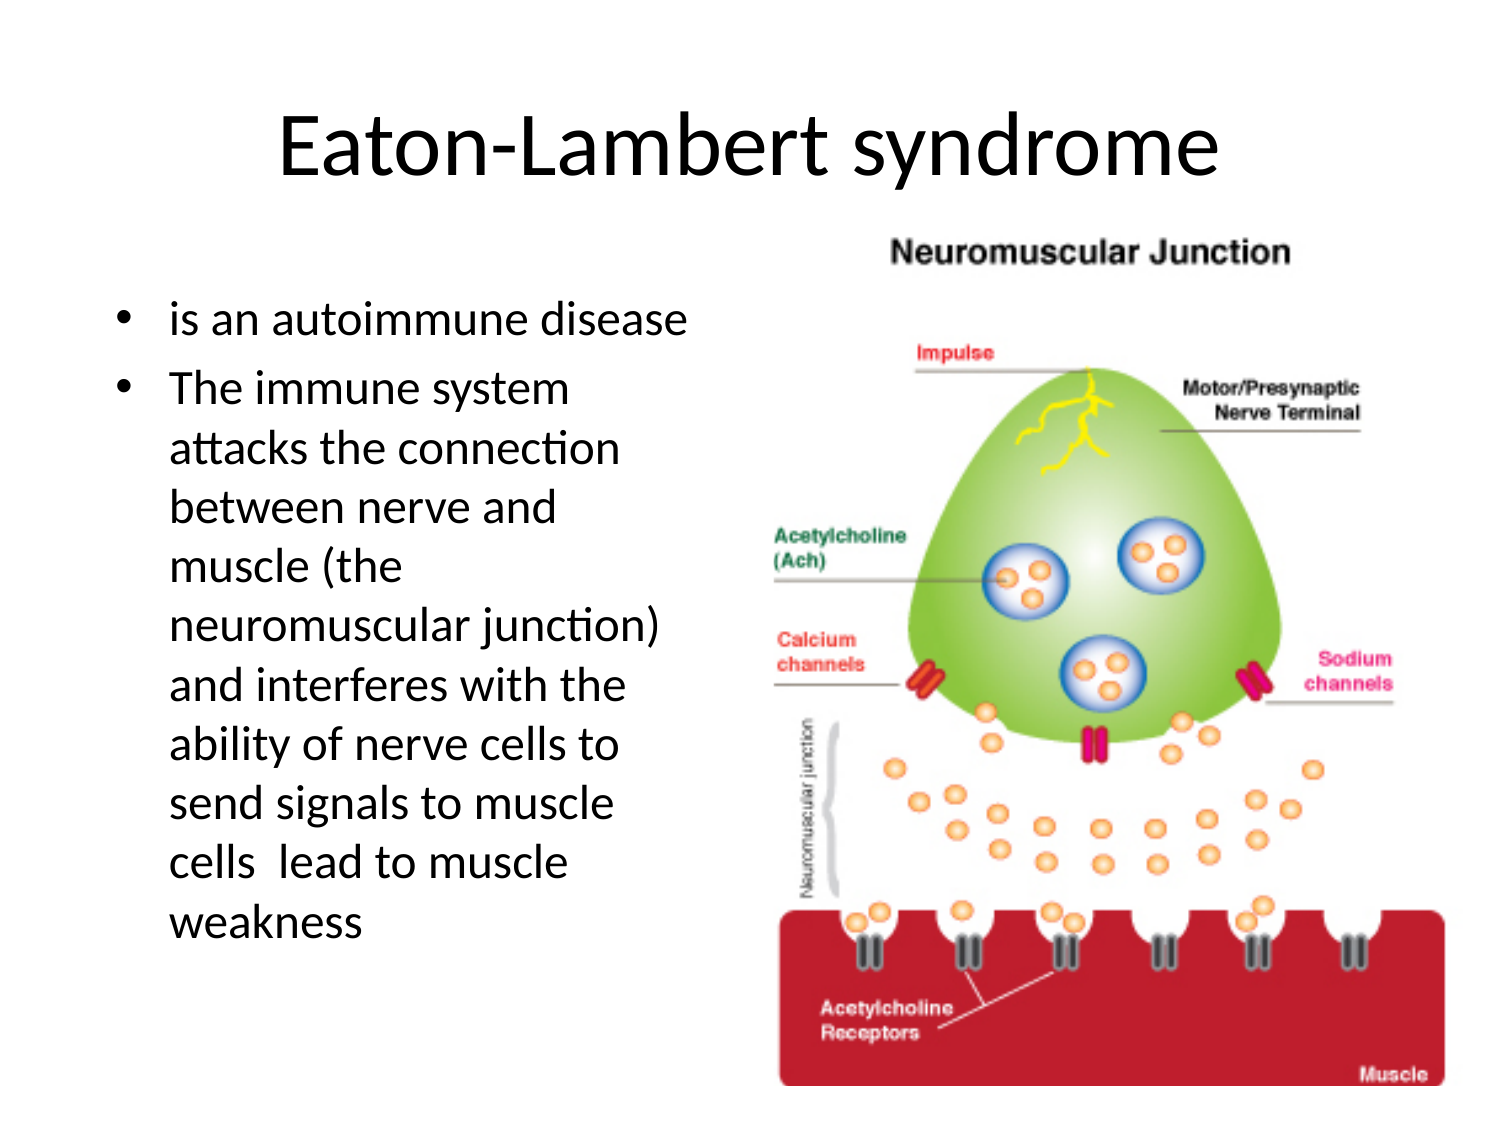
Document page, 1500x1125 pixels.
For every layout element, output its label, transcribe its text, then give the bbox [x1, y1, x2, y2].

title Eaton-Lambert syndrome [75, 45, 1425, 233]
list is an autoimmune disease The immune system attacks the connection between nerve and muscle (the neuromuscular junction) and interferes with the ability of nerve cells to send signals to muscle cells lead to muscle weakness [100, 278, 719, 982]
picture [773, 199, 1463, 1086]
